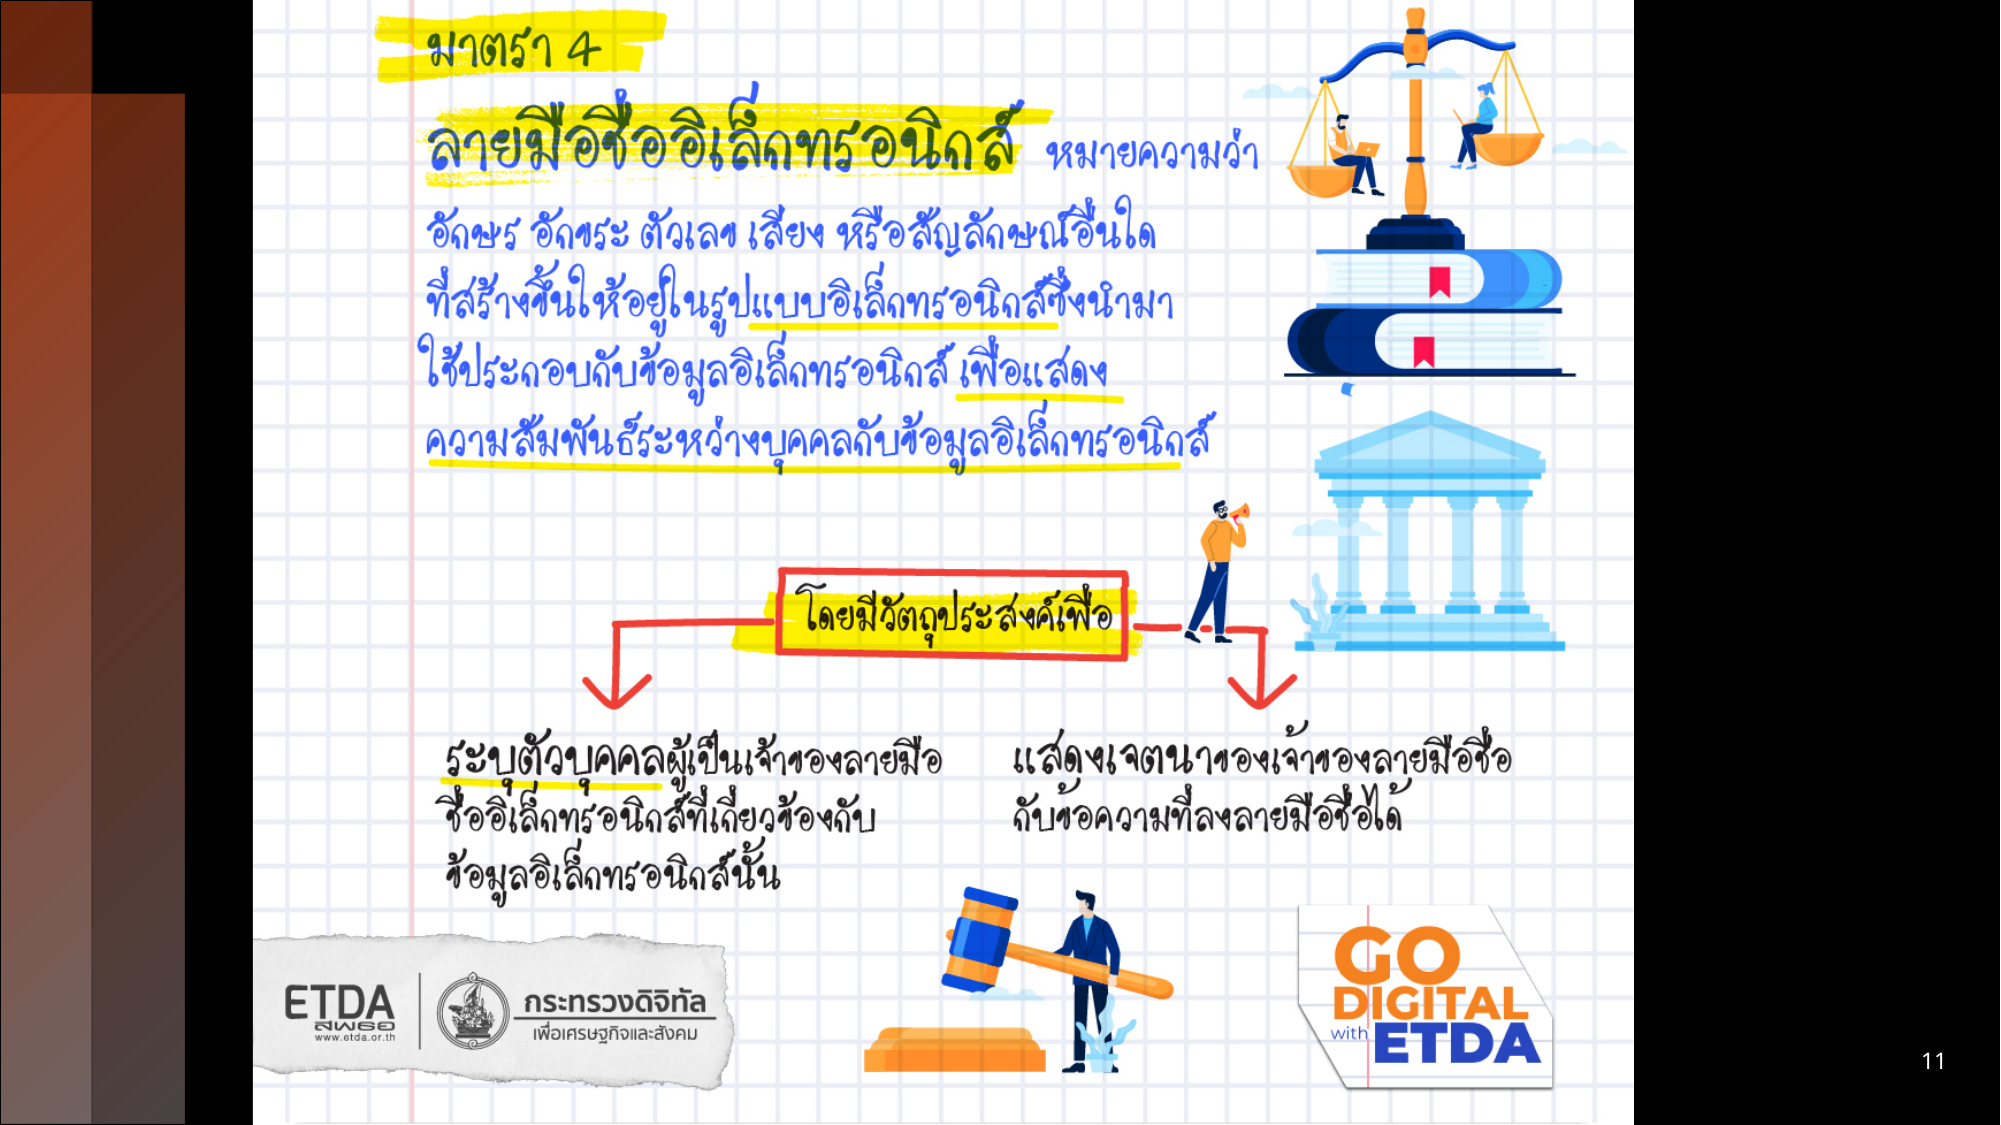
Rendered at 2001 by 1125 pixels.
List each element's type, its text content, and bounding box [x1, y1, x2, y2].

picture [252, 0, 1634, 1125]
slide_number 11 [1828, 1032, 1963, 1093]
